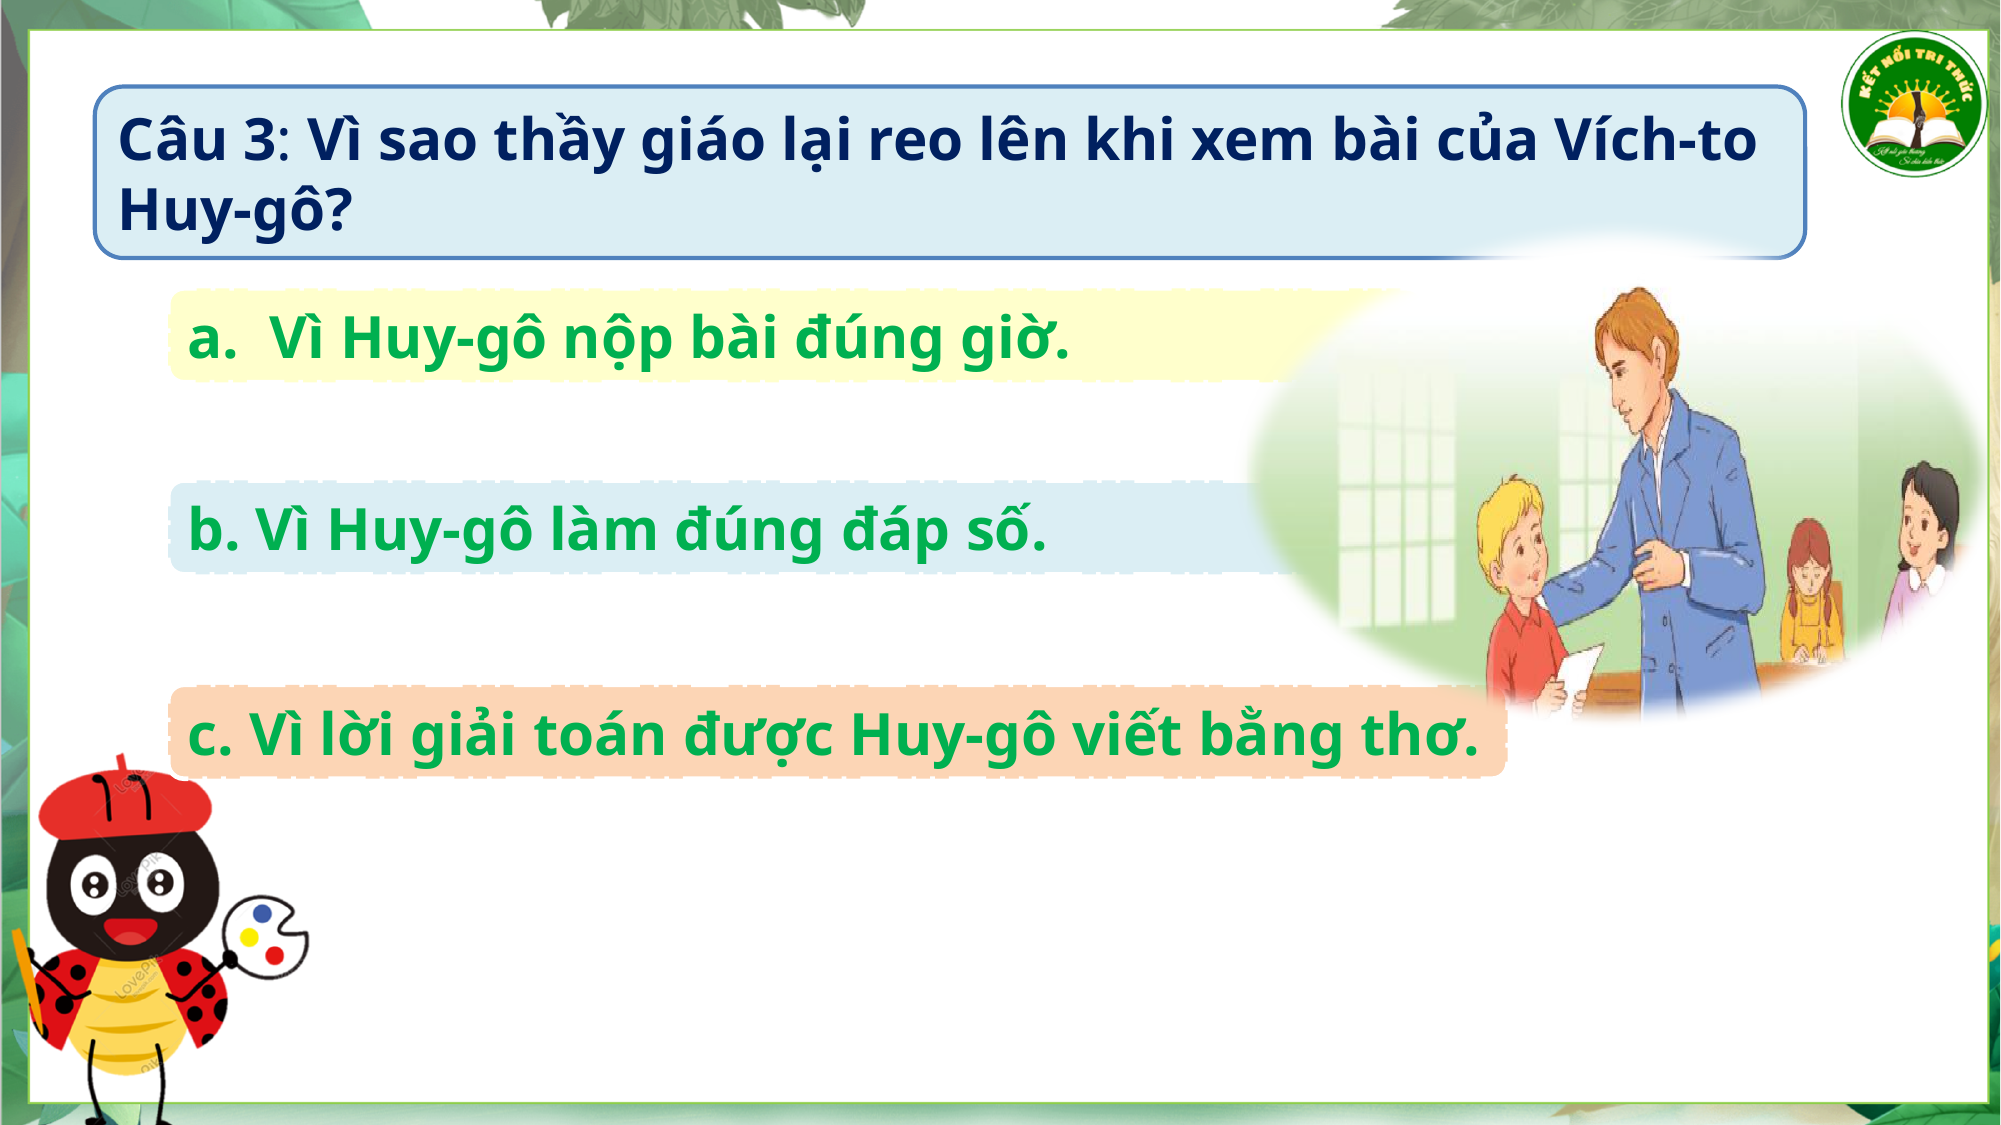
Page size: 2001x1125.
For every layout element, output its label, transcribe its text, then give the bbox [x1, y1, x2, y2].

text_box Câu 3: Vì sao thầy giáo lại reo lên khi xem bài của Vích-to Huy-gô? [92, 84, 1808, 261]
text_box b. Vì Huy-gô làm đúng đáp số. [166, 478, 1227, 577]
picture [0, 0, 2001, 1125]
text_box a. Vì Huy-gô nộp bài đúng giờ. [166, 286, 1227, 385]
text_box c. Vì lời giải toán được Huy-gô viết bằng thơ. [166, 682, 1510, 781]
